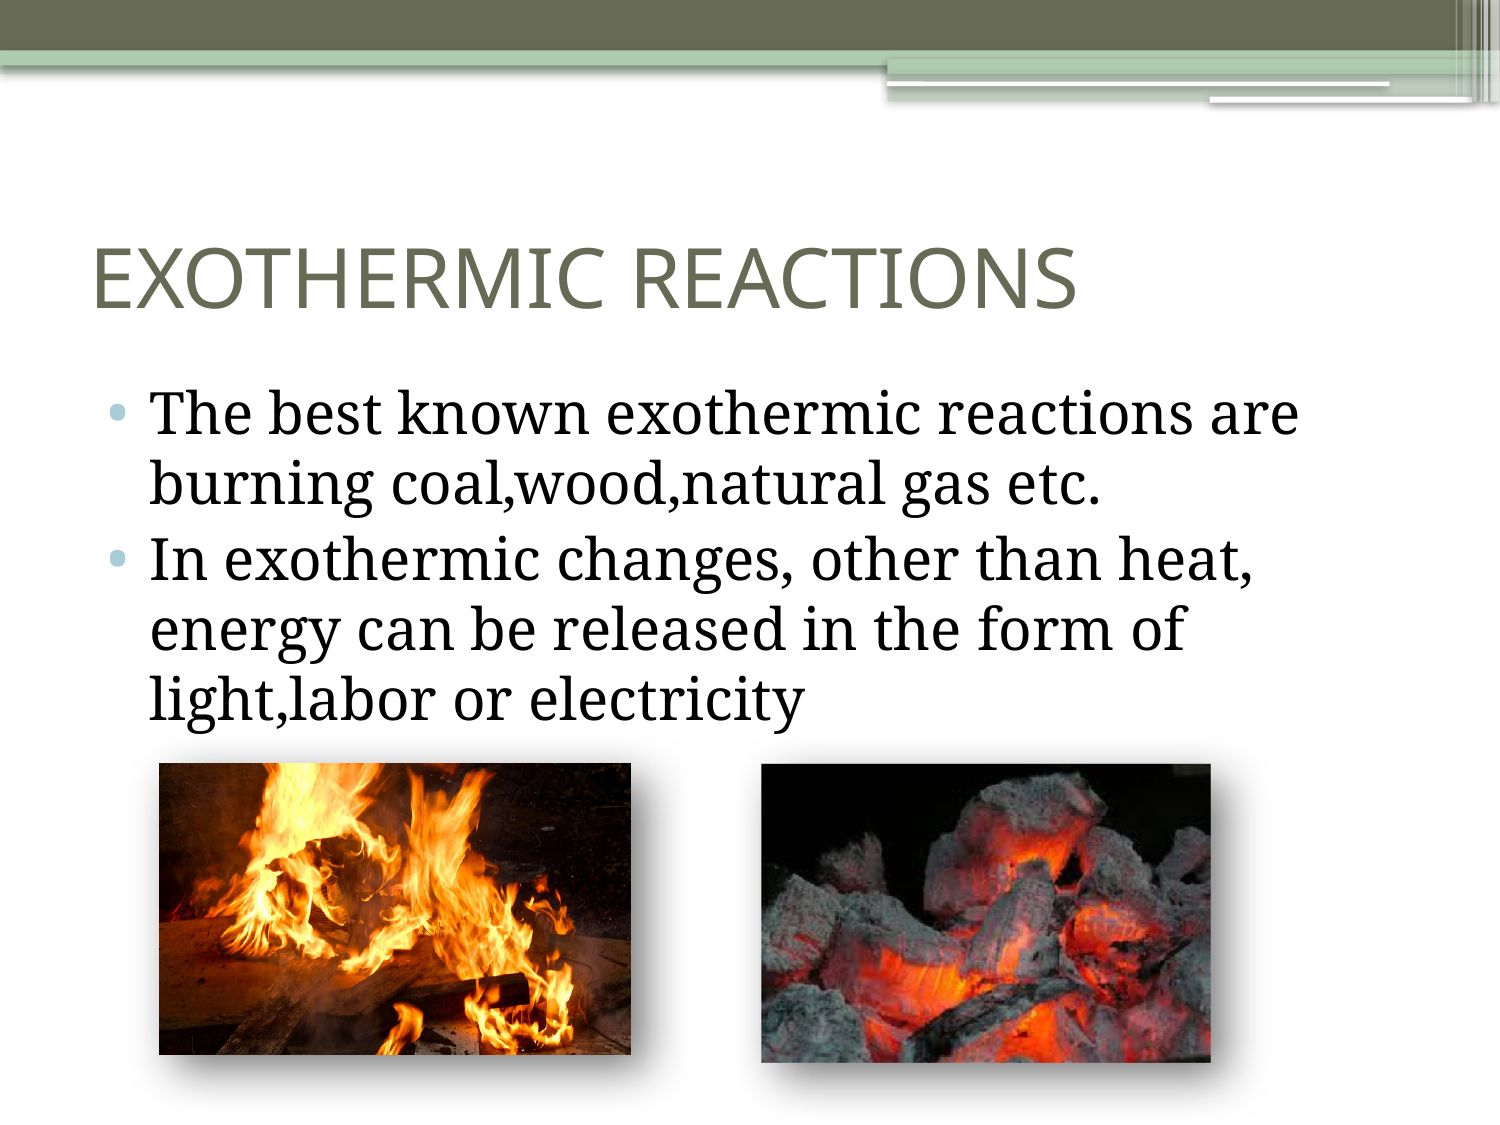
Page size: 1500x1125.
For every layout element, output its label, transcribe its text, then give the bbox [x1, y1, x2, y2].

title EXOTHERMIC REACTIONS [75, 187, 1425, 363]
picture [159, 762, 631, 1055]
picture [761, 763, 1211, 1063]
list The best known exothermic reactions are burning coal,wood,natural gas etc. In exothermic changes, other than heat, energy can be released in the form of light,labor or electricity [75, 368, 1425, 1079]
